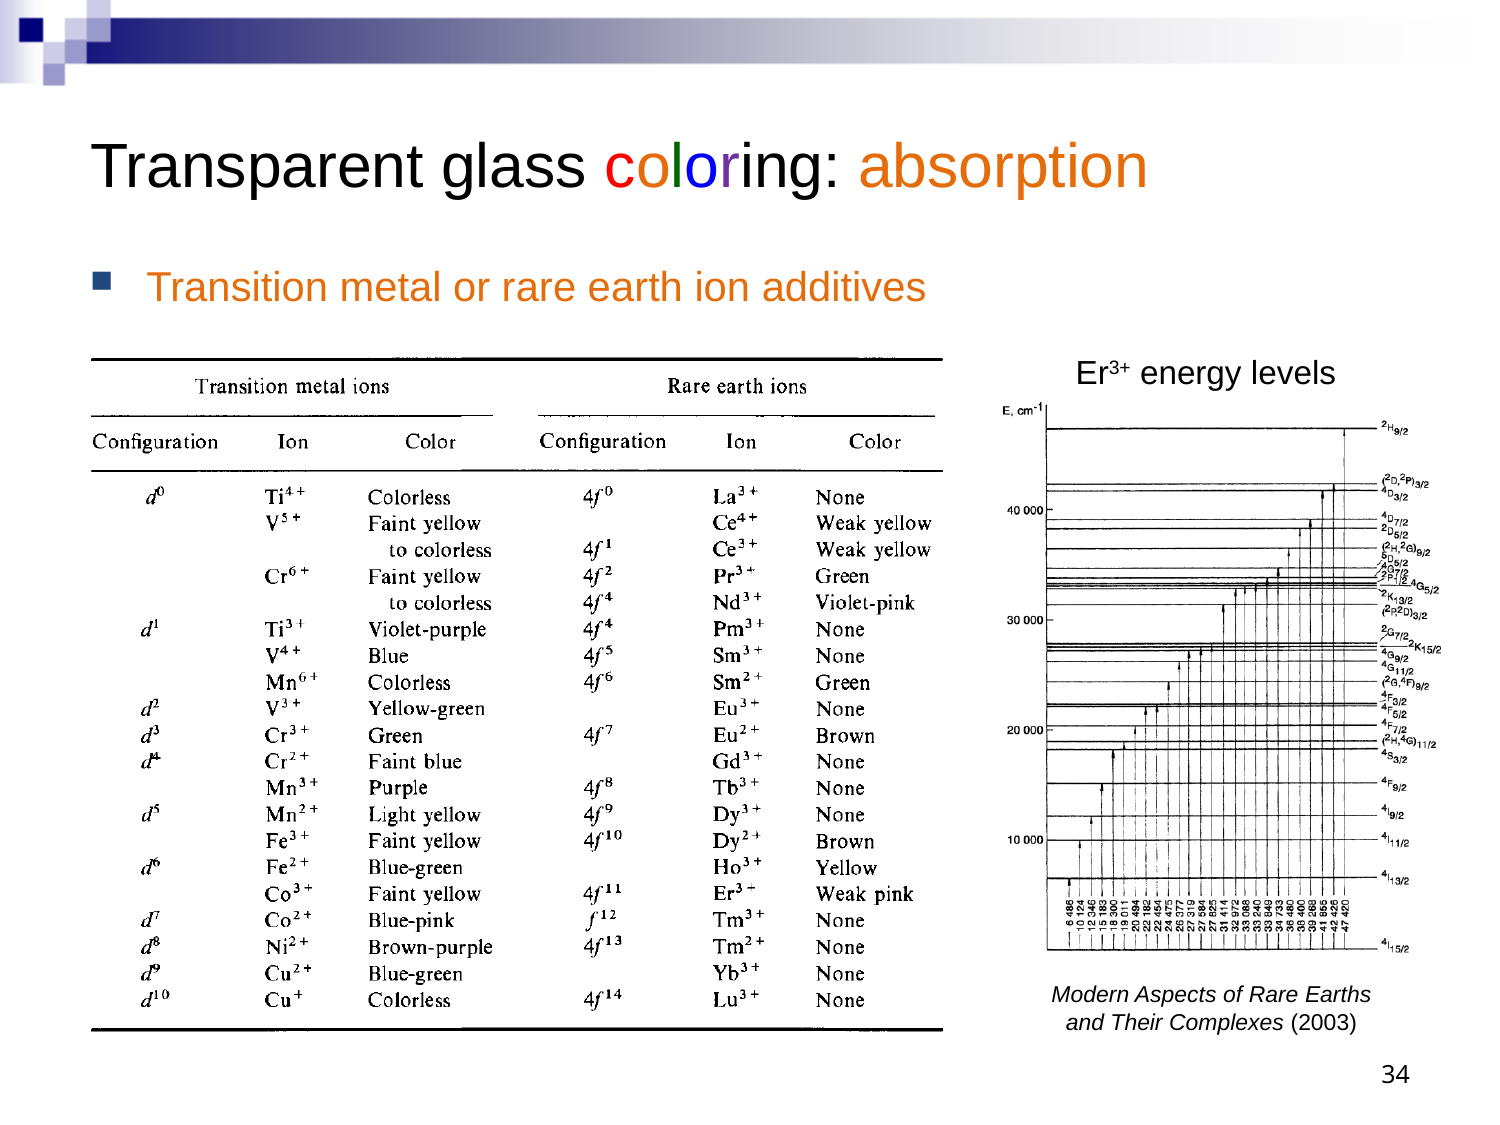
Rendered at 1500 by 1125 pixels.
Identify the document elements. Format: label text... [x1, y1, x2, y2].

slide_number 34 [1074, 1024, 1426, 1101]
picture [0, 0, 1500, 1125]
text_box Modern Aspects of Rare Earths and Their Complexes (2003) [1036, 972, 1387, 1043]
list Transition metal or rare earth ion additives [74, 251, 1401, 998]
text_box Er3+ energy levels [1024, 343, 1388, 399]
title Transparent glass coloring: absorption [74, 74, 1401, 251]
